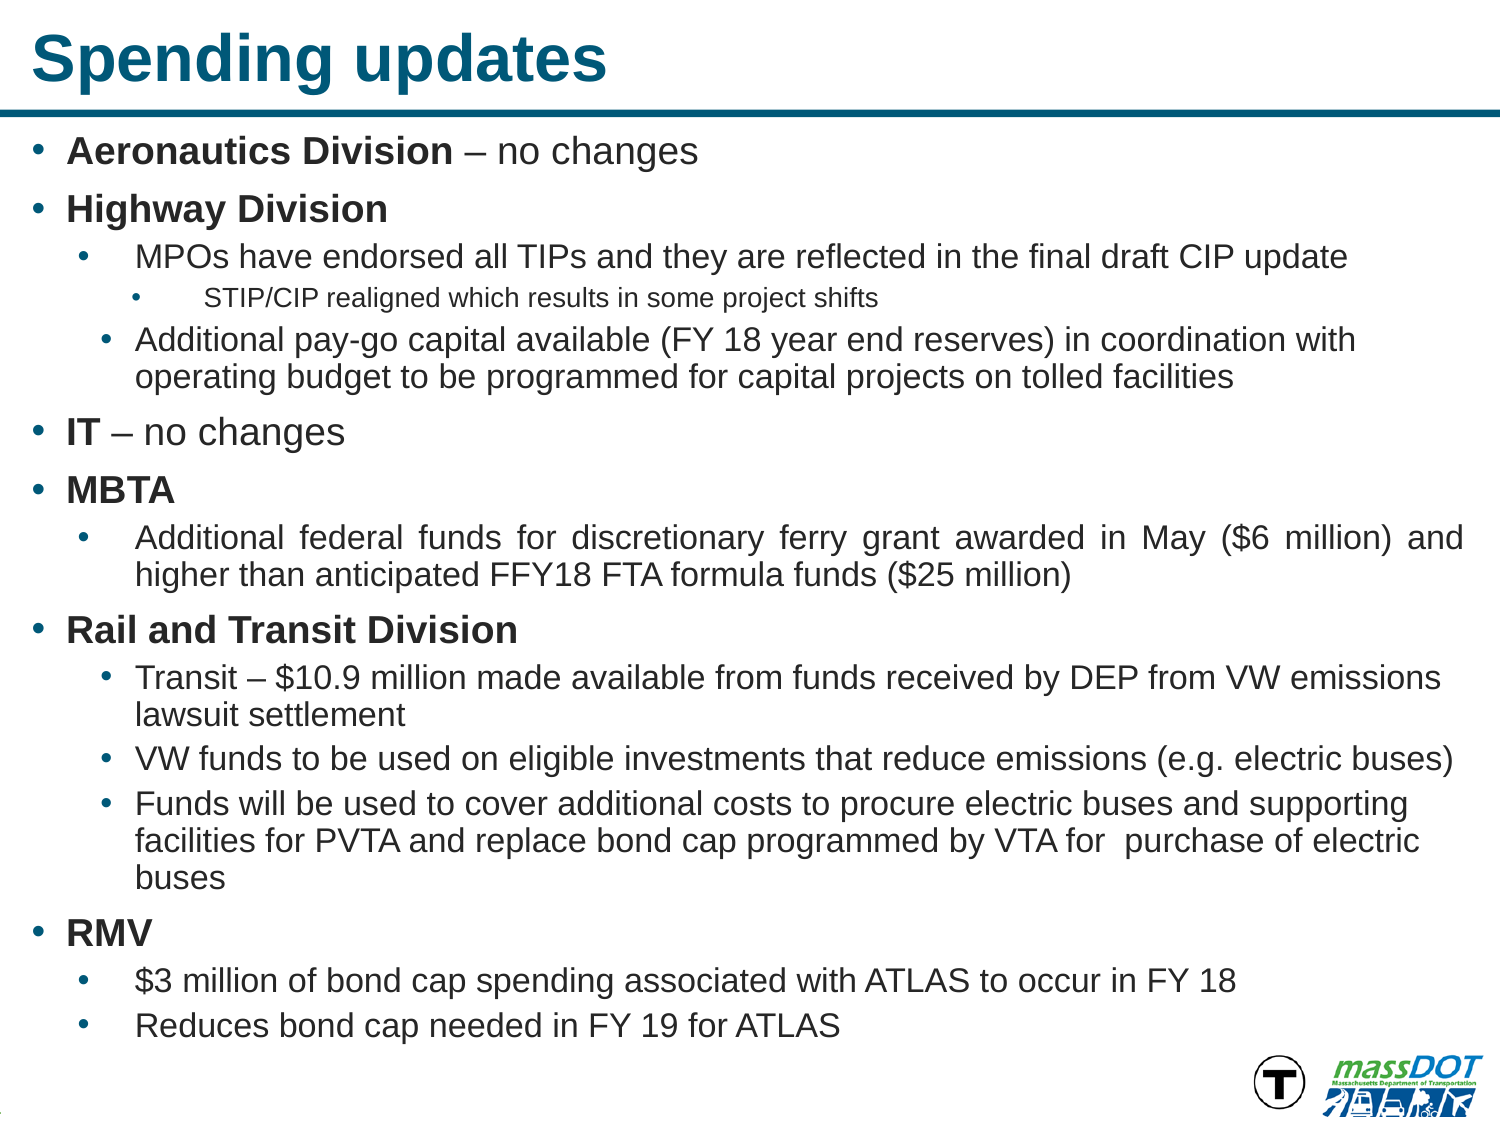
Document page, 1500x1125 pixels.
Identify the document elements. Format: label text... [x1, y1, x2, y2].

title Spending updates [16, 12, 1083, 107]
picture [1246, 1047, 1494, 1117]
list Aeronautics Division – no changes Highway Division MPOs have endorsed all TIPs and they are reflected in the final draft CIP update STIP/CIP realigned which results in some project shifts Additional pay-go capital available (FY 18 year end reserves) in coordination with operating budget to be programmed for capital projects on tolled facilities IT – no changes MBTA Additional federal funds for discretionary ferry grant awarded in May ($6 million) and higher than anticipated FFY18 FTA formula funds ($25 million) Rail and Transit Division Transit – $10.9 million made available from funds received by DEP from VW emissions lawsuit settlement VW funds to be used on eligible investments that reduce emissions (e.g. electric buses) Funds will be used to cover additional costs to procure electric buses and supporting facilities for PVTA and replace bond cap programmed by VTA for purchase of electric buses RMV $3 million of bond cap spending associated with ATLAS to occur in FY 18 Reduces bond cap needed in FY 19 for ATLAS [16, 123, 1479, 1066]
